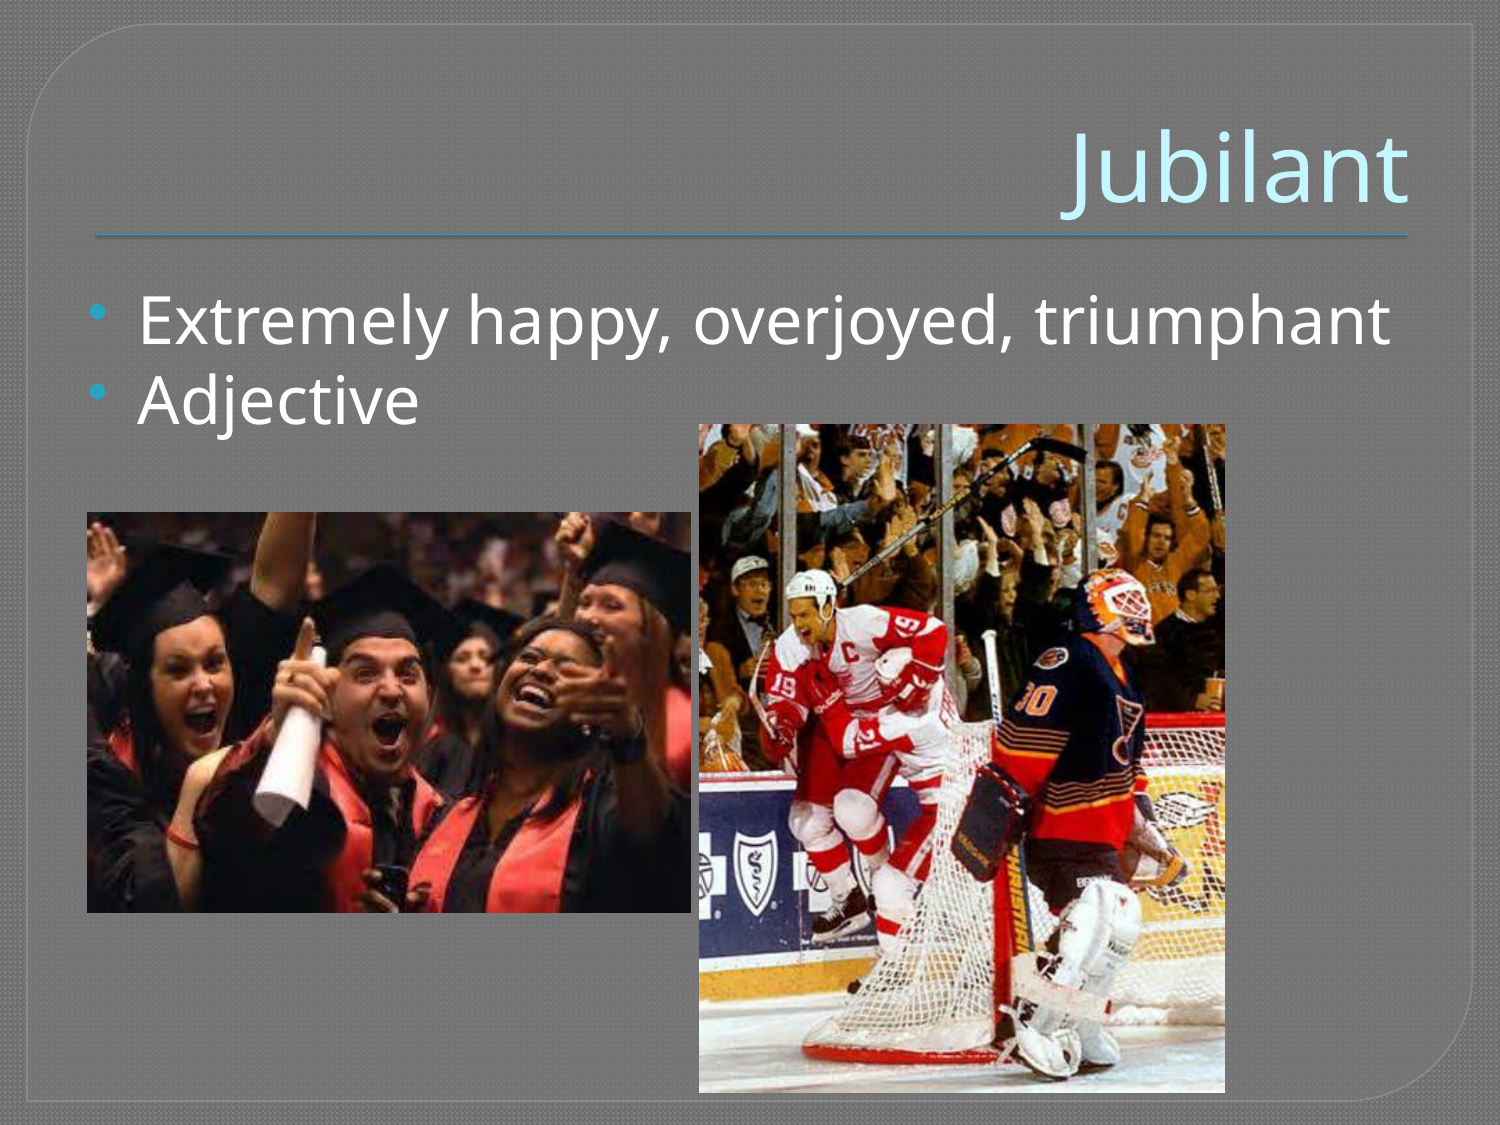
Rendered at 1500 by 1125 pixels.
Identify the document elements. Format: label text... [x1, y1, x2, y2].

picture [699, 424, 1226, 1093]
list Extremely happy, overjoyed, triumphant Adjective [75, 270, 1425, 1013]
title Jubilant [75, 41, 1425, 230]
picture [87, 512, 691, 913]
